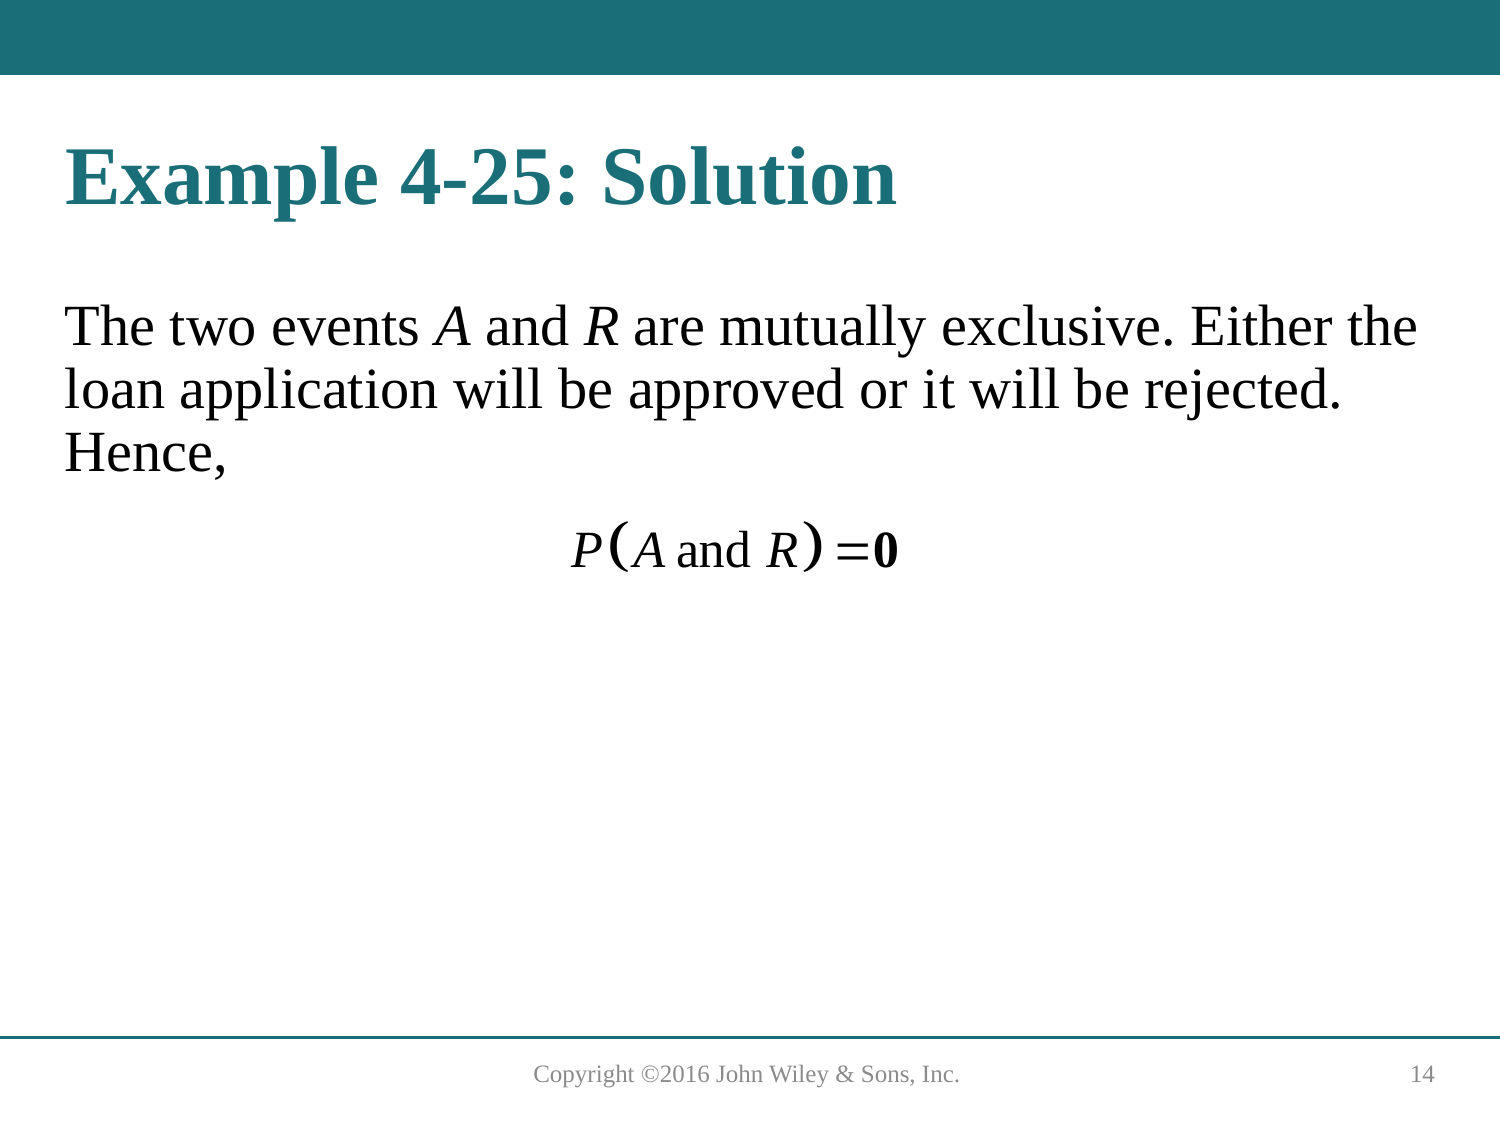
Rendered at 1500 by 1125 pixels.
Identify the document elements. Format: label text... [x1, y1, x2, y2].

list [566, 518, 901, 590]
footer Copyright ©2016 John Wiley & Sons, Inc. [496, 1042, 1004, 1103]
list The two events A and R are mutually exclusive. Either the loan application will be approved or it will be rejected. Hence, [50, 287, 1450, 488]
title Example 4-25: Solution [50, 125, 1450, 263]
slide_number 14 [1059, 1042, 1450, 1103]
